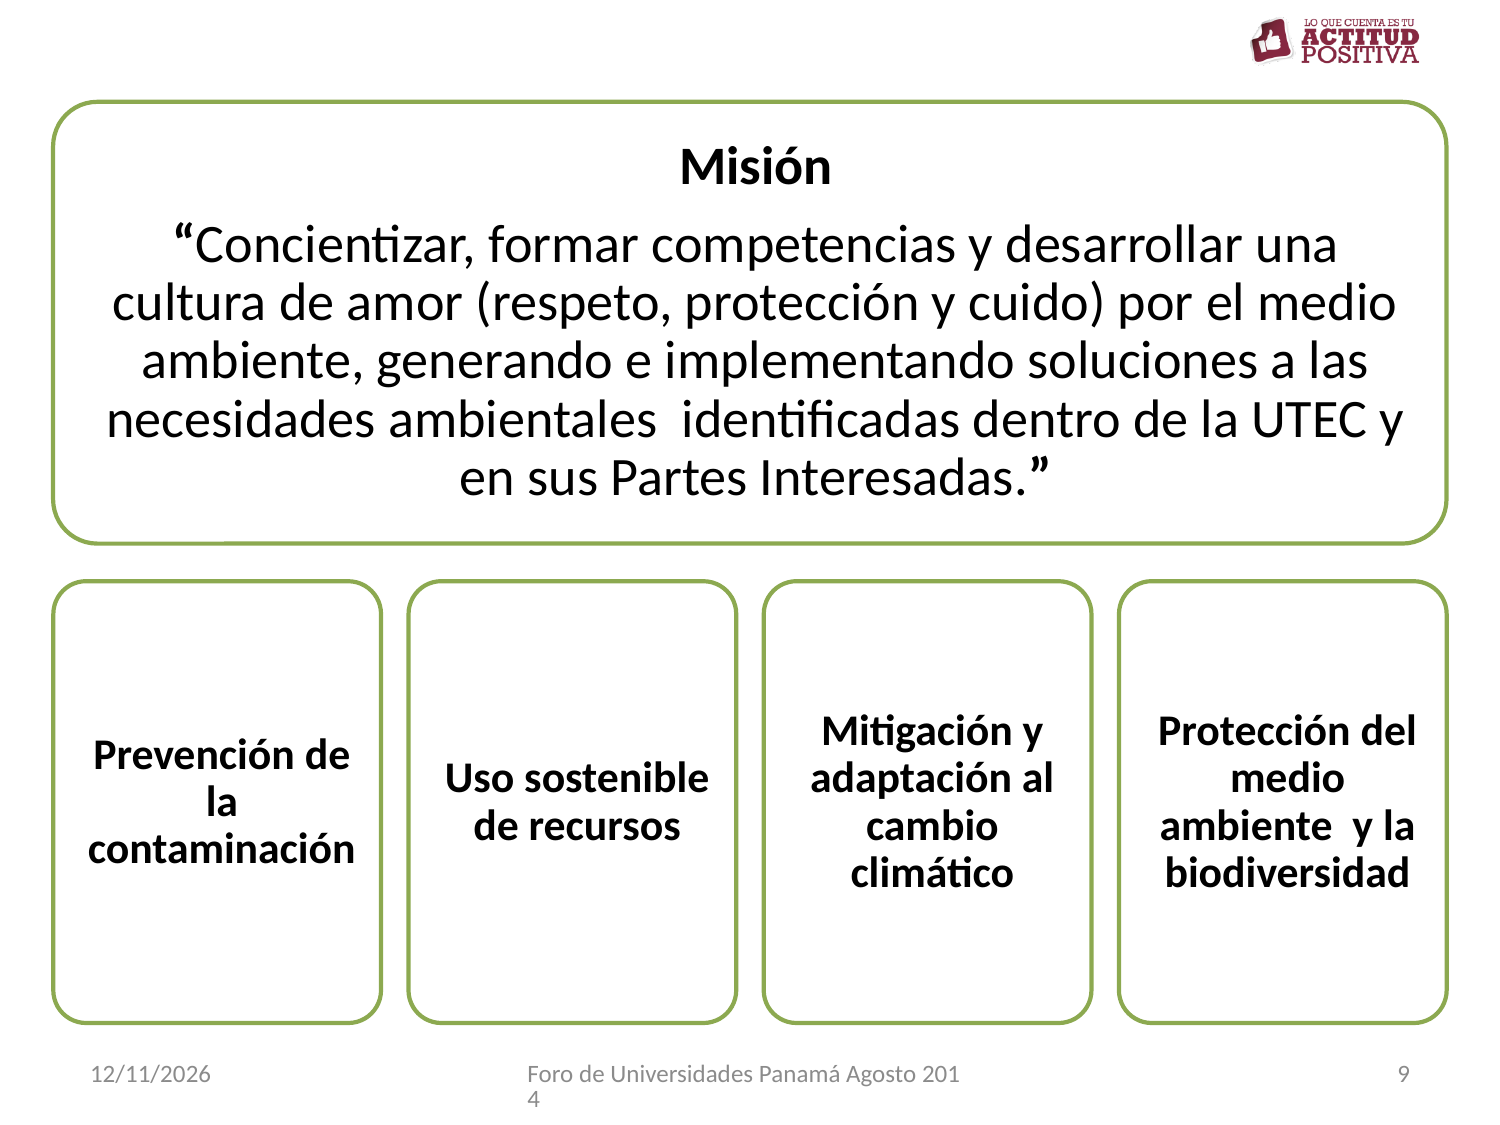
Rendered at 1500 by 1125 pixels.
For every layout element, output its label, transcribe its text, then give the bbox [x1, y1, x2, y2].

footer Foro de Universidades Panamá Agosto 2014 [512, 1042, 988, 1103]
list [52, 101, 1448, 1024]
slide_number 9 [1074, 1042, 1425, 1103]
picture [1246, 13, 1424, 68]
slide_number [75, 1042, 425, 1103]
